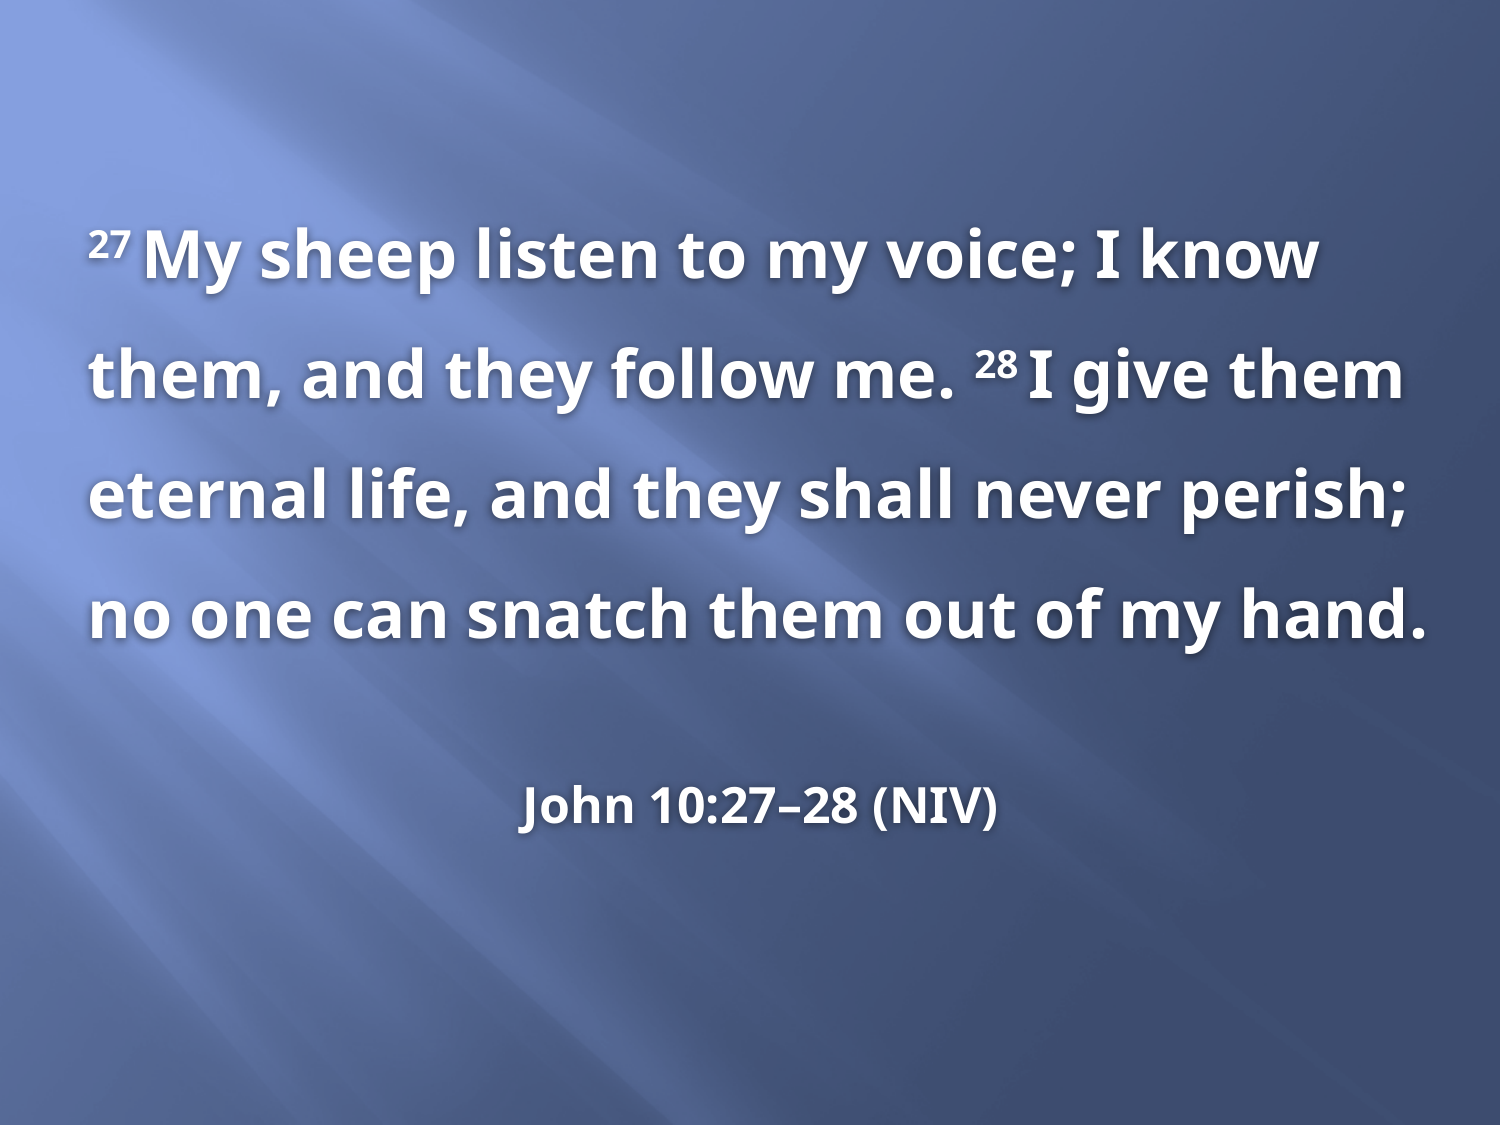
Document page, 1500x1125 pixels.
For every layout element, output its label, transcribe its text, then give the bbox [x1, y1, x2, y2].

list 27 My sheep listen to my voice; I know them, and they follow me. 28 I give them eternal life, and they shall never perish; no one can snatch them out of my hand. John 10:27–28 (NIV) [50, 50, 1463, 1075]
picture [0, 0, 1500, 1125]
